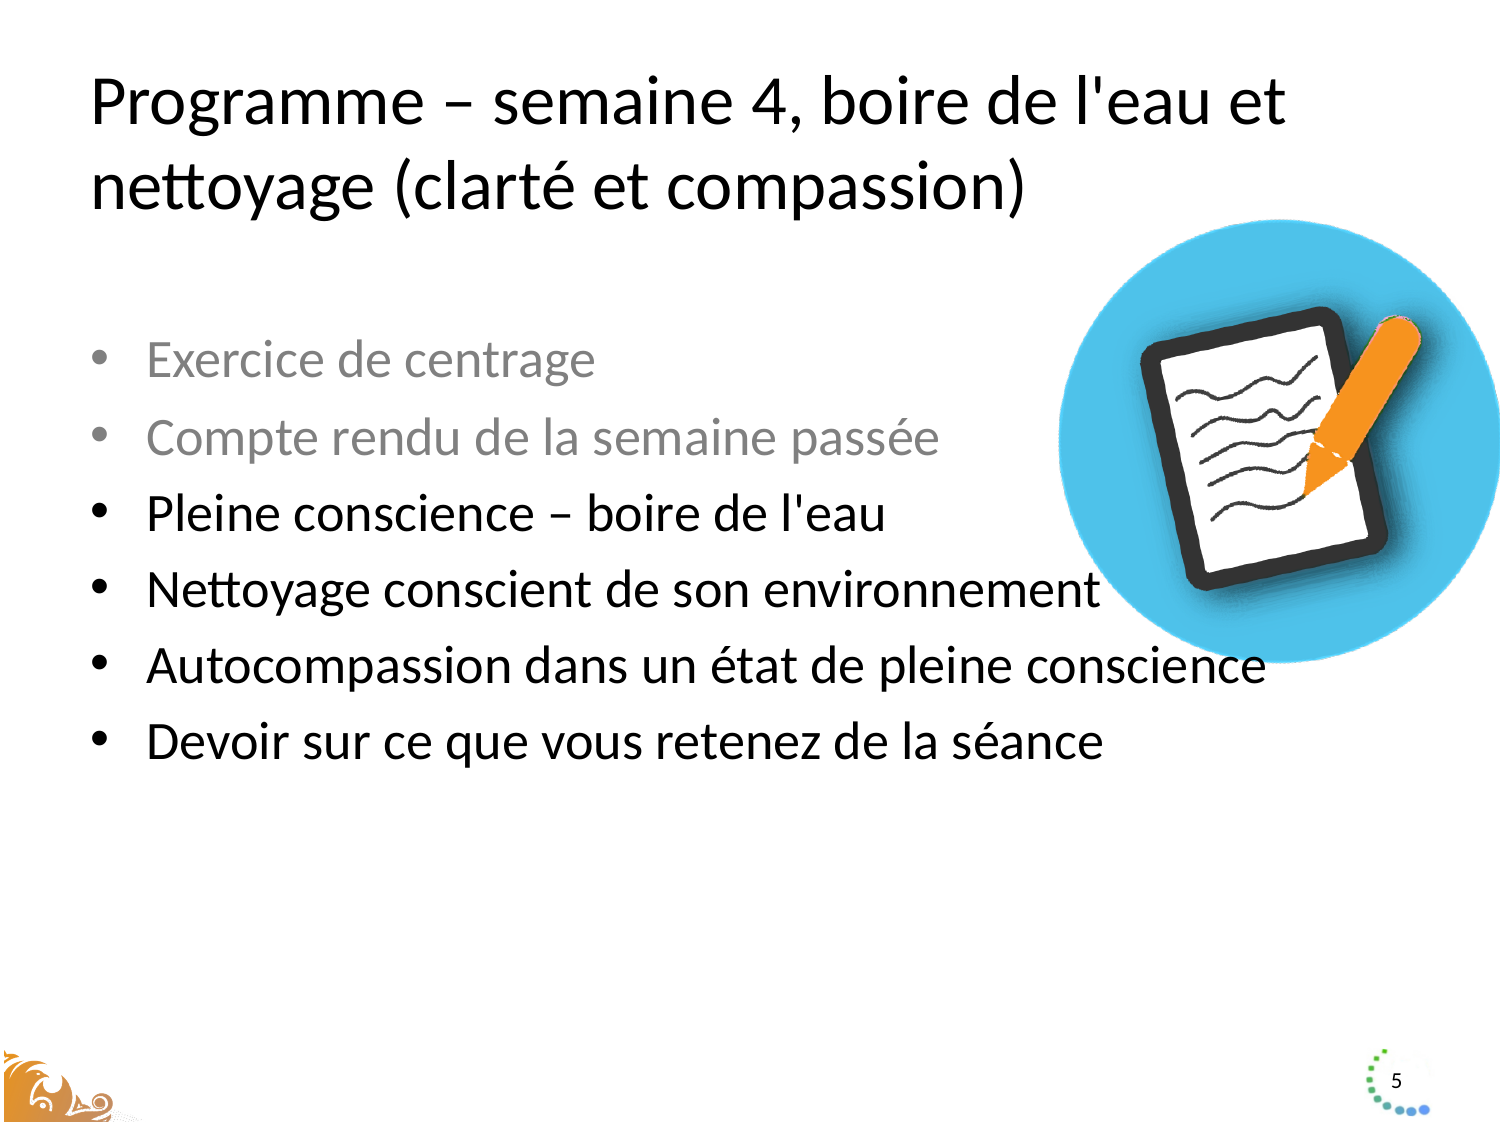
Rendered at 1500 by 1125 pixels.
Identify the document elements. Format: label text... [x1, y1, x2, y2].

picture [4, 1044, 148, 1124]
list Exercice de centrage Compte rendu de la semaine passée Pleine conscience – boire de l'eau Nettoyage conscient de son environnement Autocompassion dans un état de pleine conscience Devoir sur ce que vous retenez de la séance [75, 316, 1500, 1059]
picture [1363, 1059, 1435, 1117]
picture [826, 80, 1500, 733]
title Programme – semaine 4, boire de l'eau et nettoyage (clarté et compassion) [75, 45, 1447, 233]
